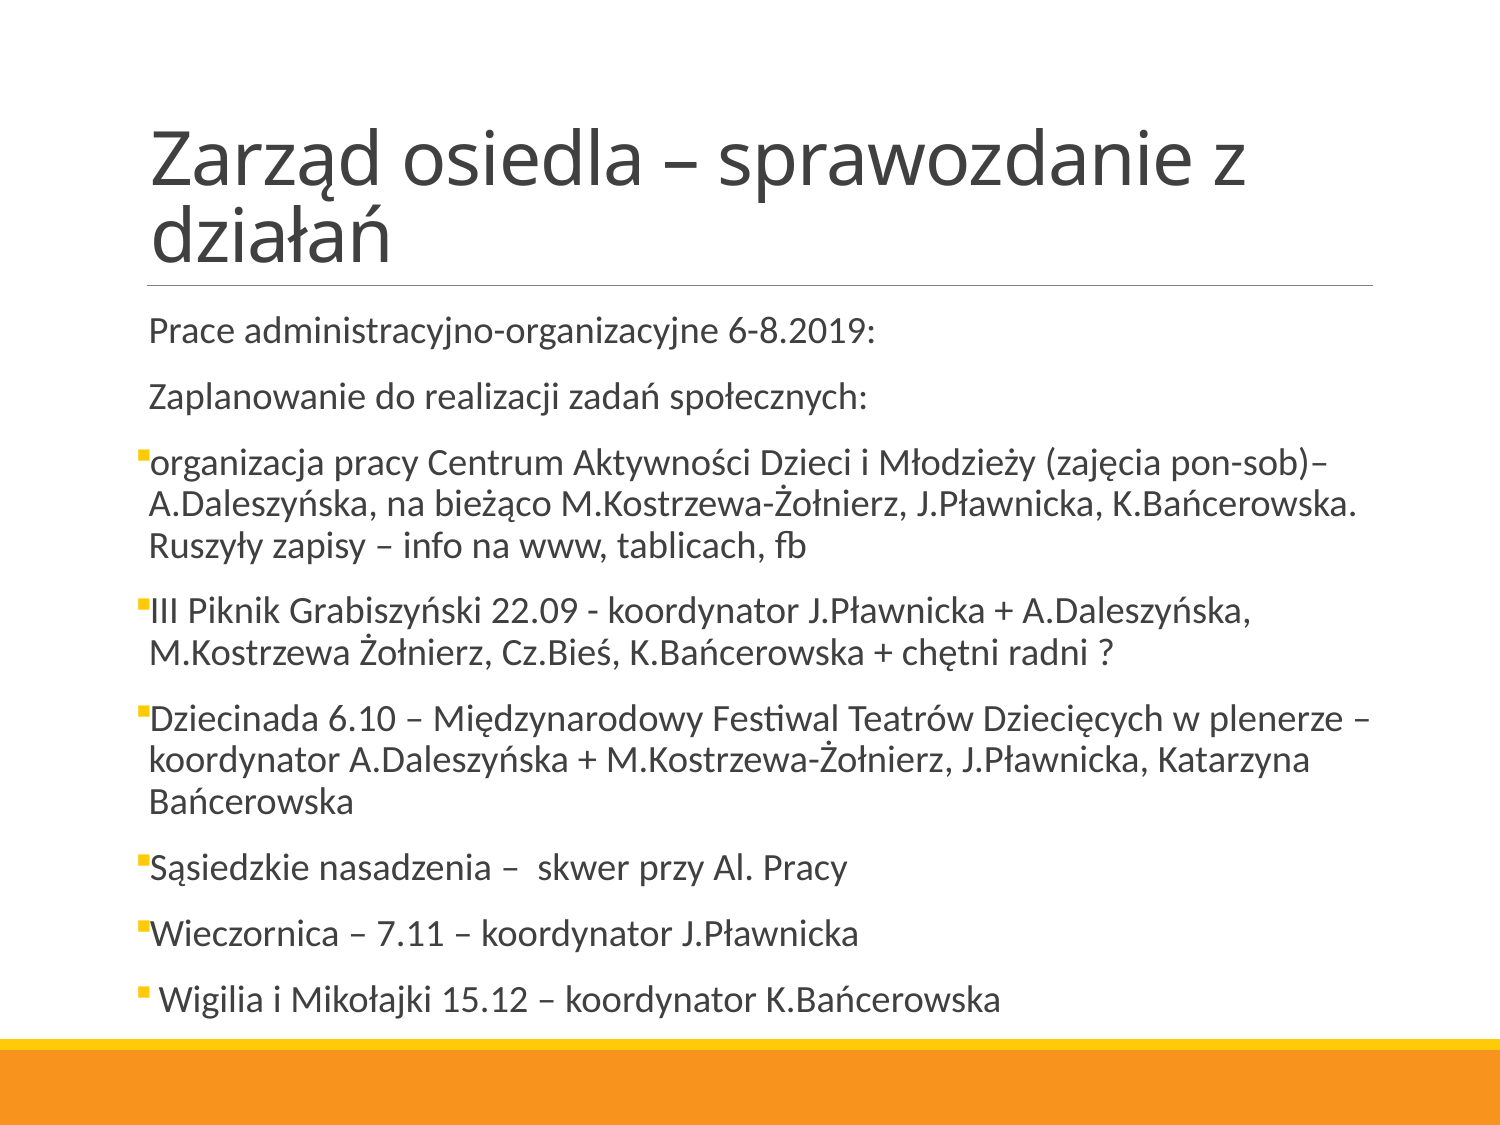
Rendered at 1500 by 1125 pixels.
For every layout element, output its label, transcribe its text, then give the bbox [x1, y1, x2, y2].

title Zarząd osiedla – sprawozdanie z działań [135, 47, 1373, 285]
list Prace administracyjno-organizacyjne 6-8.2019: Zaplanowanie do realizacji zadań społecznych: organizacja pracy Centrum Aktywności Dzieci i Młodzieży (zajęcia pon-sob)–A.Daleszyńska, na bieżąco M.Kostrzewa-Żołnierz, J.Pławnicka, K.Bańcerowska. Ruszyły zapisy – info na www, tablicach, fb III Piknik Grabiszyński 22.09 - koordynator J.Pławnicka + A.Daleszyńska, M.Kostrzewa Żołnierz, Cz.Bieś, K.Bańcerowska + chętni radni ? Dziecinada 6.10 – Międzynarodowy Festiwal Teatrów Dziecięcych w plenerze – koordynator A.Daleszyńska + M.Kostrzewa-Żołnierz, J.Pławnicka, Katarzyna Bańcerowska Sąsiedzkie nasadzenia – skwer przy Al. Pracy Wieczornica – 7.11 – koordynator J.Pławnicka Wigilia i Mikołajki 15.12 – koordynator K.Bańcerowska [135, 302, 1448, 1029]
